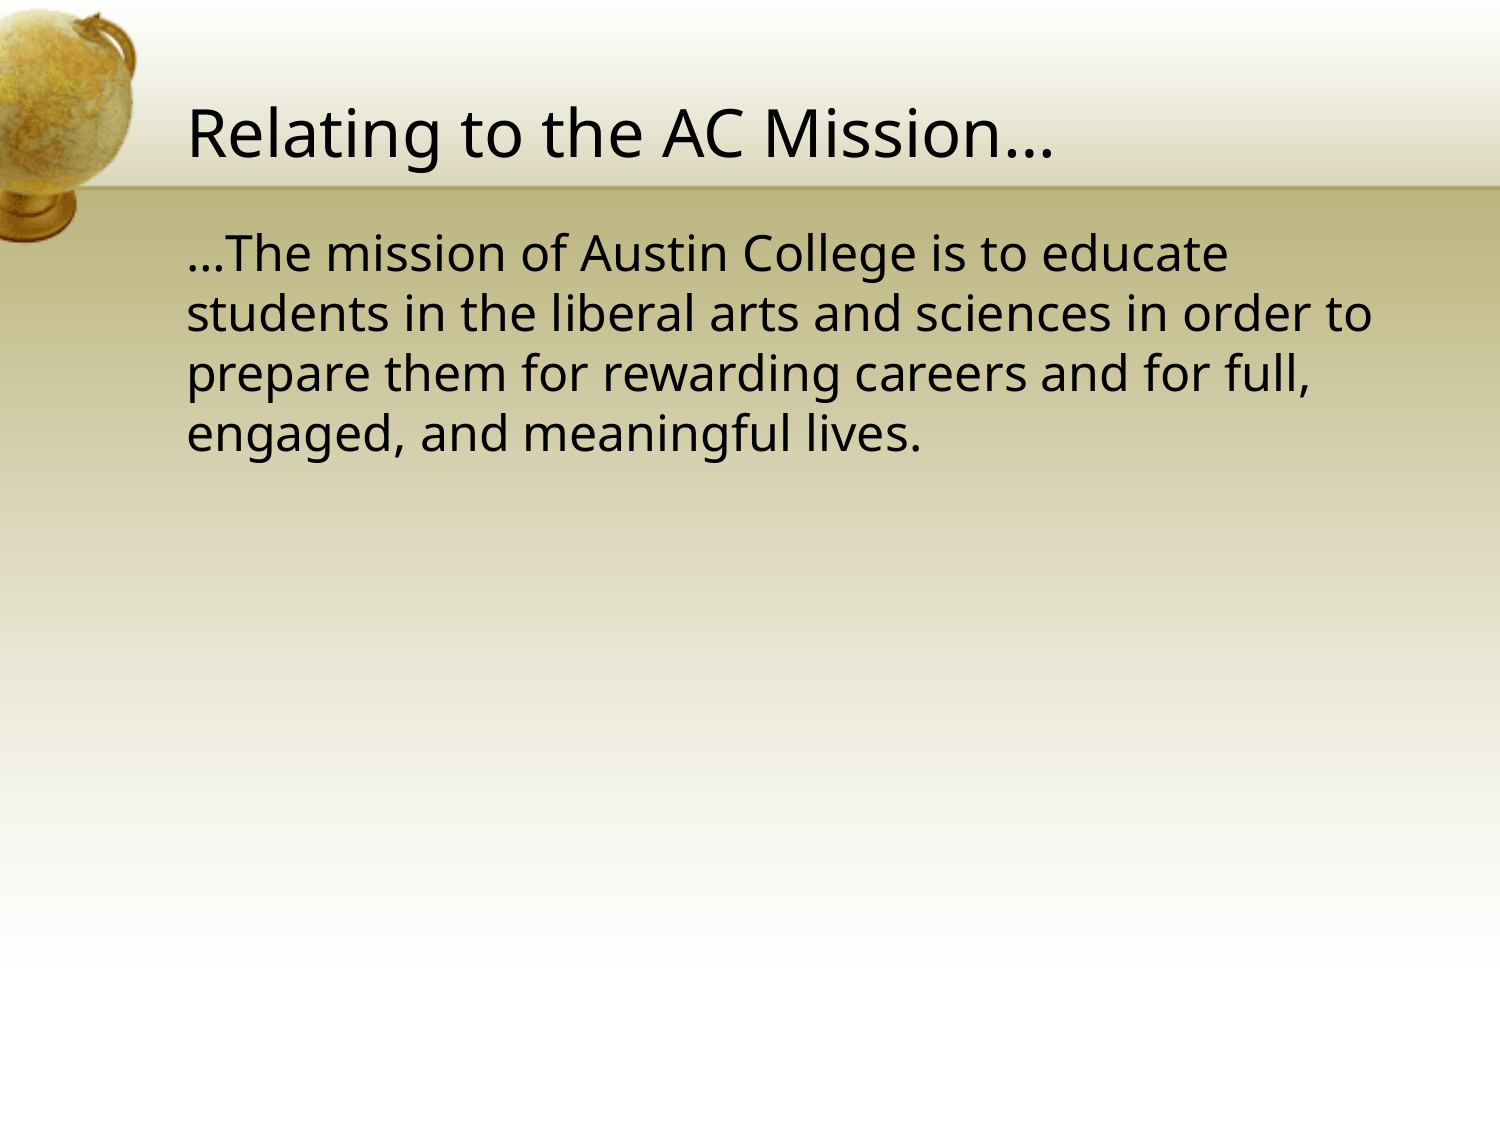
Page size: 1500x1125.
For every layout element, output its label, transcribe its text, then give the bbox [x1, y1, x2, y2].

title Relating to the AC Mission… [171, 36, 1436, 179]
picture [0, 0, 1500, 1125]
list …The mission of Austin College is to educate students in the liberal arts and sciences in order to prepare them for rewarding careers and for full, engaged, and meaningful lives. [171, 214, 1436, 1018]
